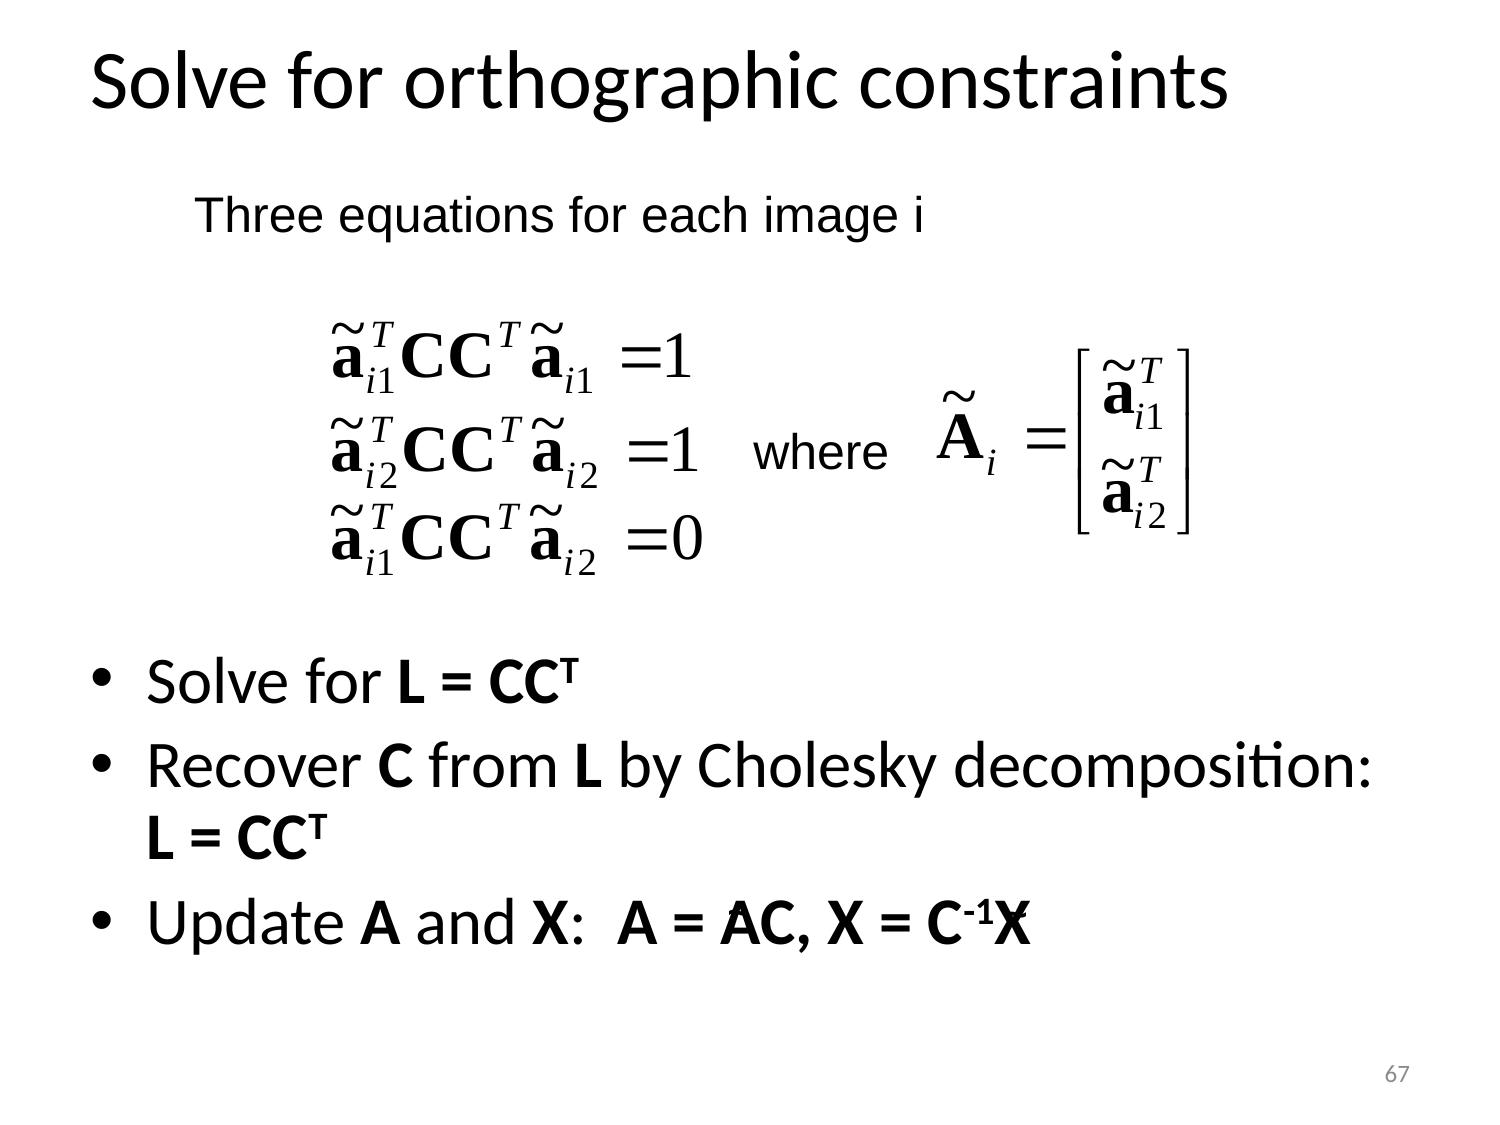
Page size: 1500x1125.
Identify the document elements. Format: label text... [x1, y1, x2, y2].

slide_number 67 [1074, 1042, 1425, 1103]
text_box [319, 487, 718, 593]
text_box where [738, 412, 905, 488]
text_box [319, 399, 707, 486]
text_box Three equations for each image i [179, 174, 940, 250]
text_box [319, 305, 702, 399]
text_box ~ [712, 880, 765, 941]
text_box ~ [990, 882, 1043, 943]
title Solve for orthographic constraints [74, 0, 1426, 151]
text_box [924, 337, 1213, 548]
list Solve for L = CCT Recover C from L by Cholesky decomposition: L = CCT Update A and X: A = AC, X = C-1X [74, 162, 1426, 1006]
